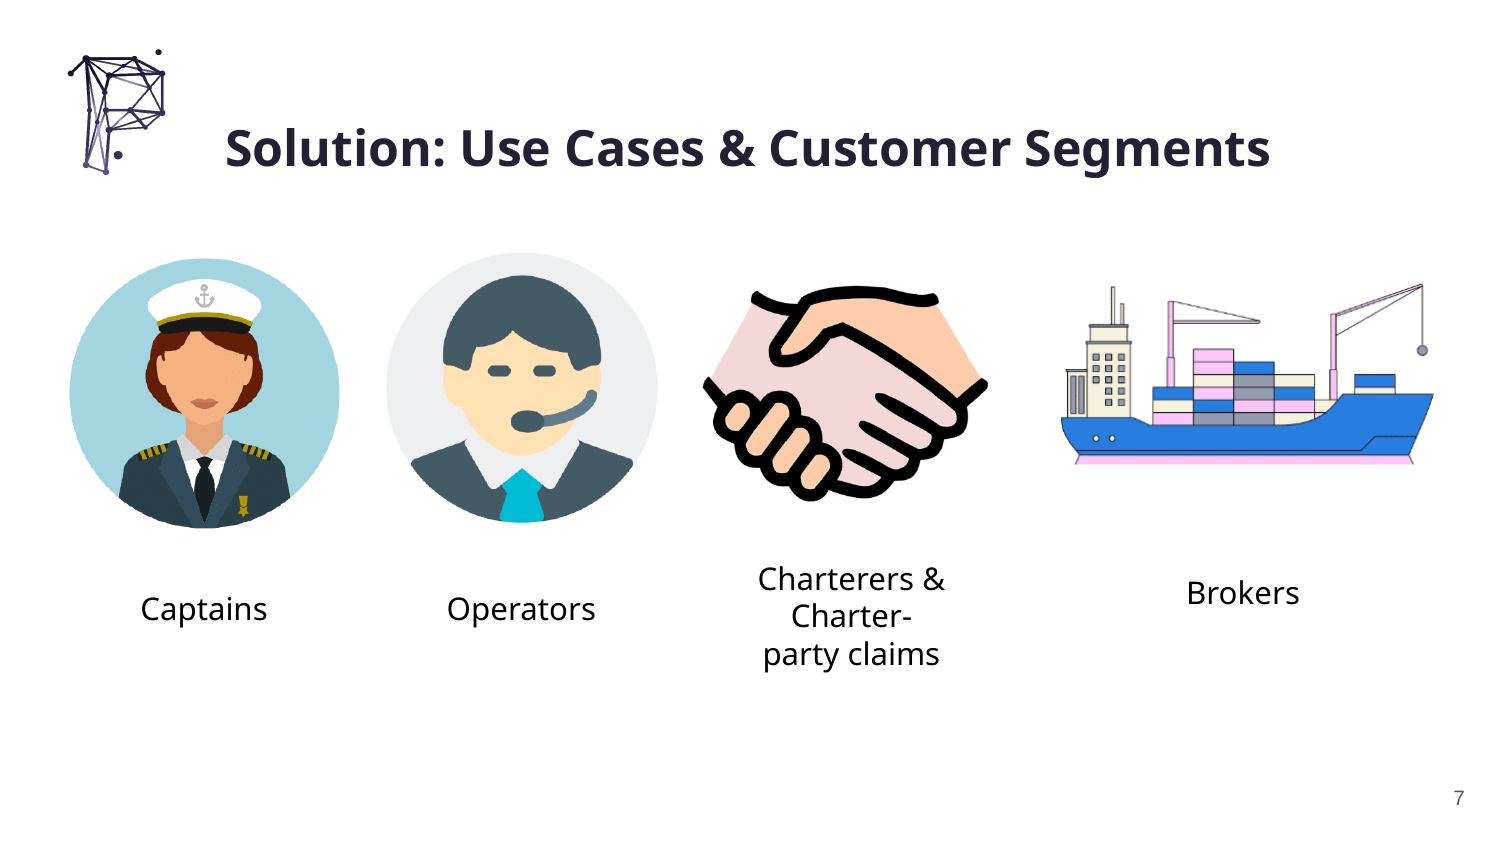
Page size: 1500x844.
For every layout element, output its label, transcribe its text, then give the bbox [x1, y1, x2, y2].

text_box Brokers [1142, 572, 1345, 626]
slide_number 7 [1389, 764, 1480, 830]
picture [45, 32, 177, 182]
text_box Operators [420, 589, 623, 642]
text_box Captains [103, 573, 305, 642]
picture [1021, 211, 1481, 564]
text_box Charterers & Charter-party claims [737, 552, 966, 687]
picture [38, 219, 1003, 581]
text_box Solution: Use Cases & Customer Segments [210, 71, 1378, 162]
